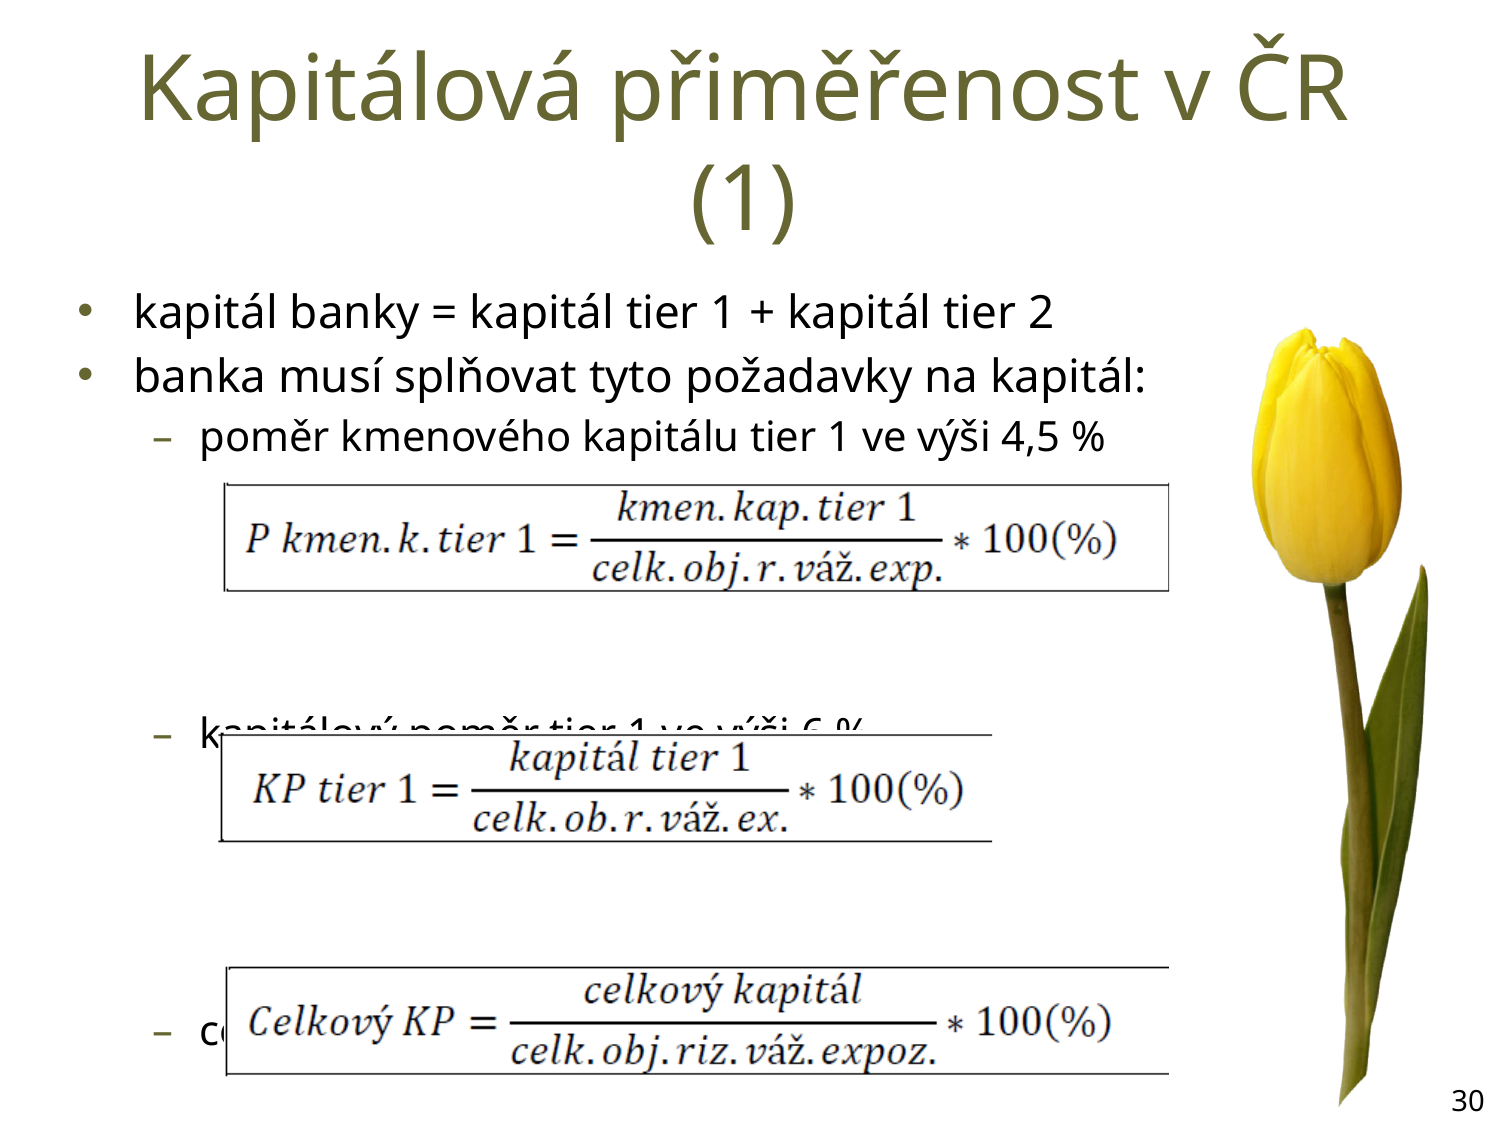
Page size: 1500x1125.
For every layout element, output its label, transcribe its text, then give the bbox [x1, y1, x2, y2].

slide_number 30 [1149, 1074, 1500, 1125]
picture [1187, 312, 1500, 1074]
picture [223, 963, 1169, 1080]
title Kapitálová přiměřenost v ČR (1) [62, 44, 1426, 233]
list kapitál banky = kapitál tier 1 + kapitál tier 2 banka musí splňovat tyto požadavky na kapitál: poměr kmenového kapitálu tier 1 ve výši 4,5 % kapitálový poměr tier 1 ve výši 6 % celkový kapitálový poměr ve výši 8 % [62, 274, 1263, 1018]
picture [218, 730, 993, 849]
picture [218, 477, 1170, 597]
